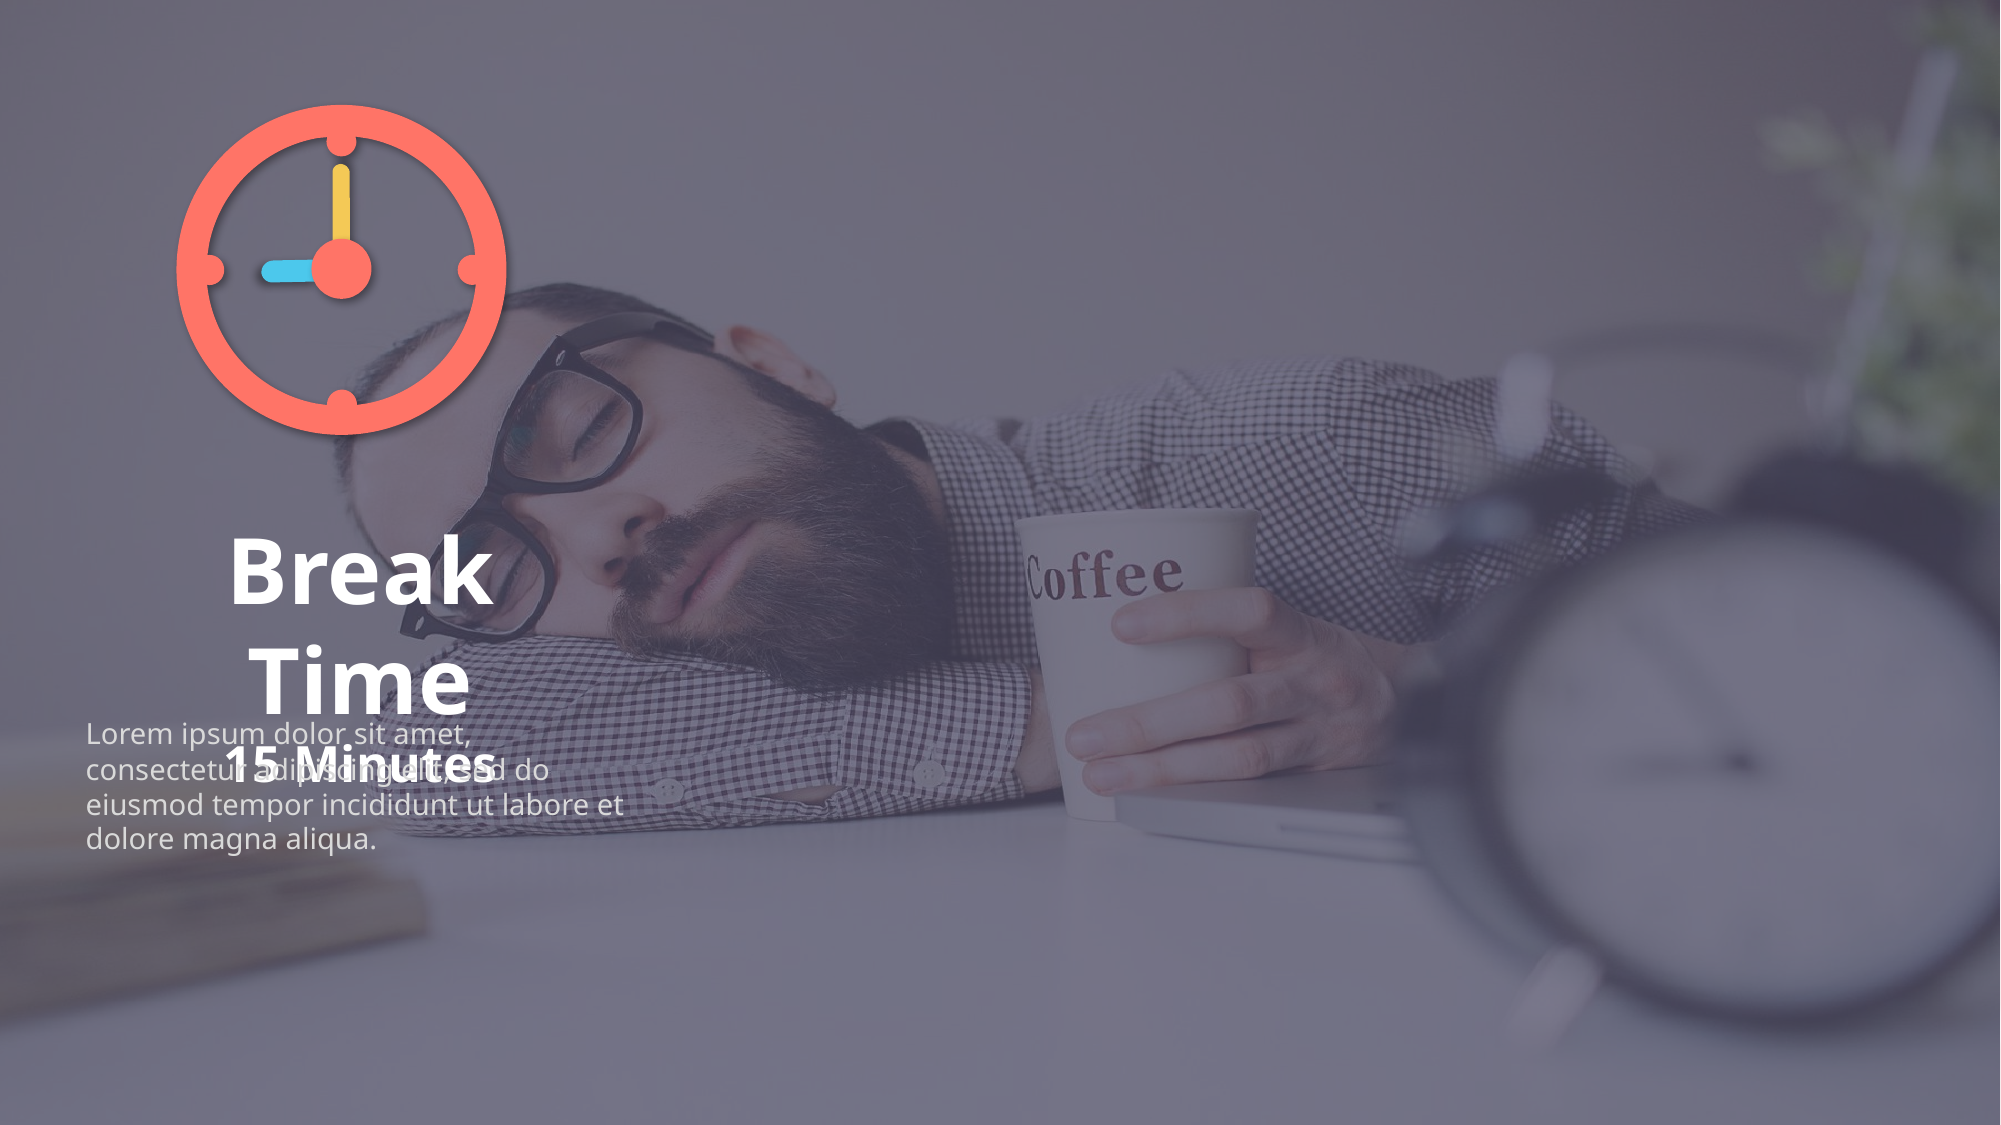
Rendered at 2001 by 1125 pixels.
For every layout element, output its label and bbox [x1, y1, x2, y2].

text_box [291, 176, 379, 237]
text_box [262, 237, 431, 291]
text_box [70, 505, 641, 830]
text_box [291, 291, 379, 373]
text_box [0, 0, 2000, 1125]
text_box [175, 103, 508, 436]
